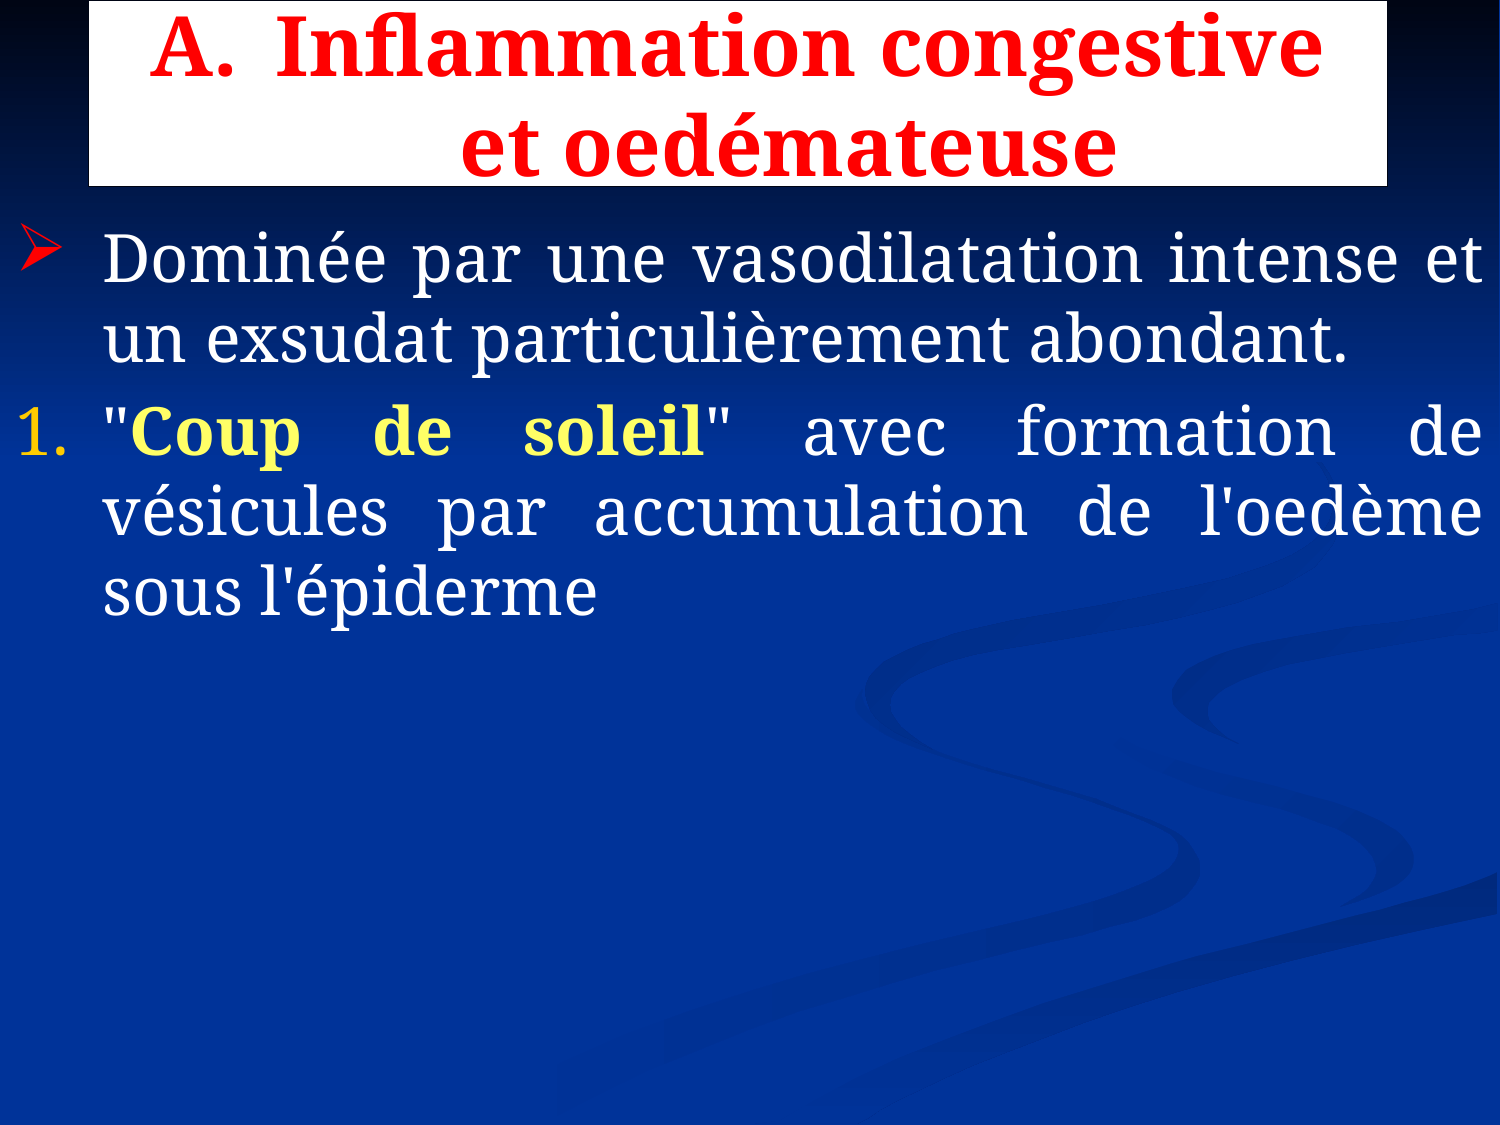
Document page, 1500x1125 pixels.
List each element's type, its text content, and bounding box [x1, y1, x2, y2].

list Dominée par une vasodilatation intense et un exsudat particulièrement abondant. "Coup de soleil" avec formation de vésicules par accumulation de l'oedème sous l'épiderme [0, 207, 1500, 1071]
title Inflammation congestive et oedémateuse [88, 0, 1388, 187]
